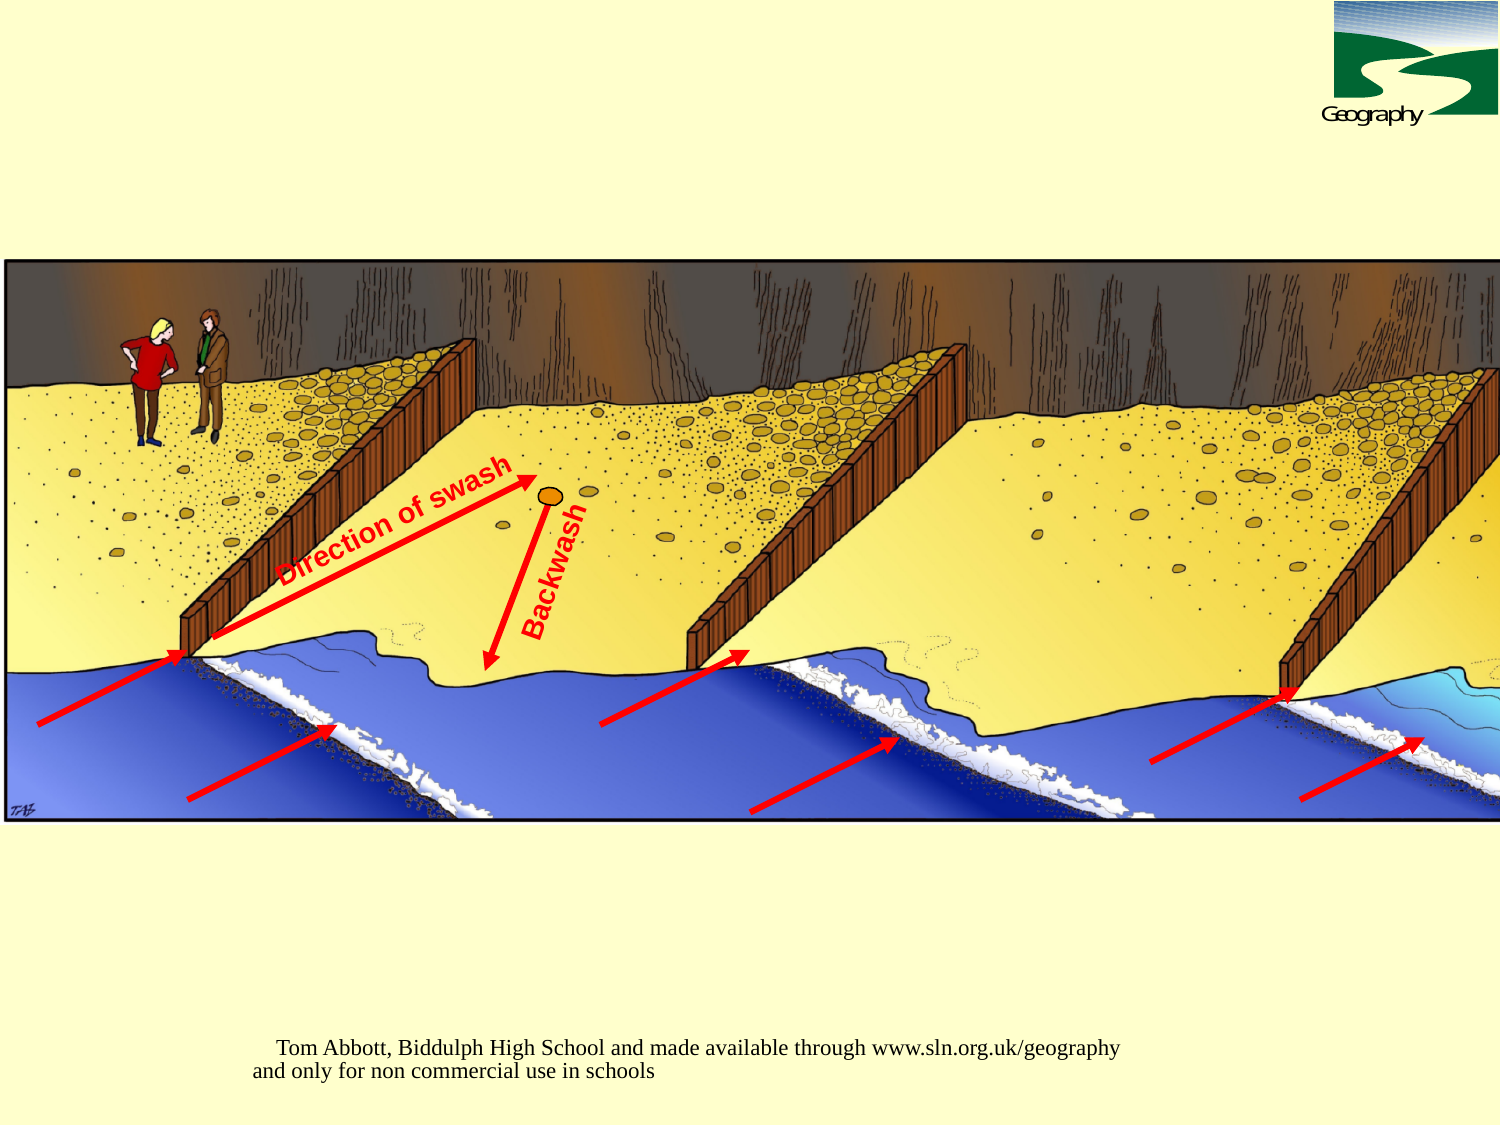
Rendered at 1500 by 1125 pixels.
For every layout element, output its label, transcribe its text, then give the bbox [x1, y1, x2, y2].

footer  Tom Abbott, Biddulph High School and made available through www.sln.org.uk/geography and only for non commercial use in schools [237, 1025, 1150, 1100]
picture [0, 259, 1500, 825]
